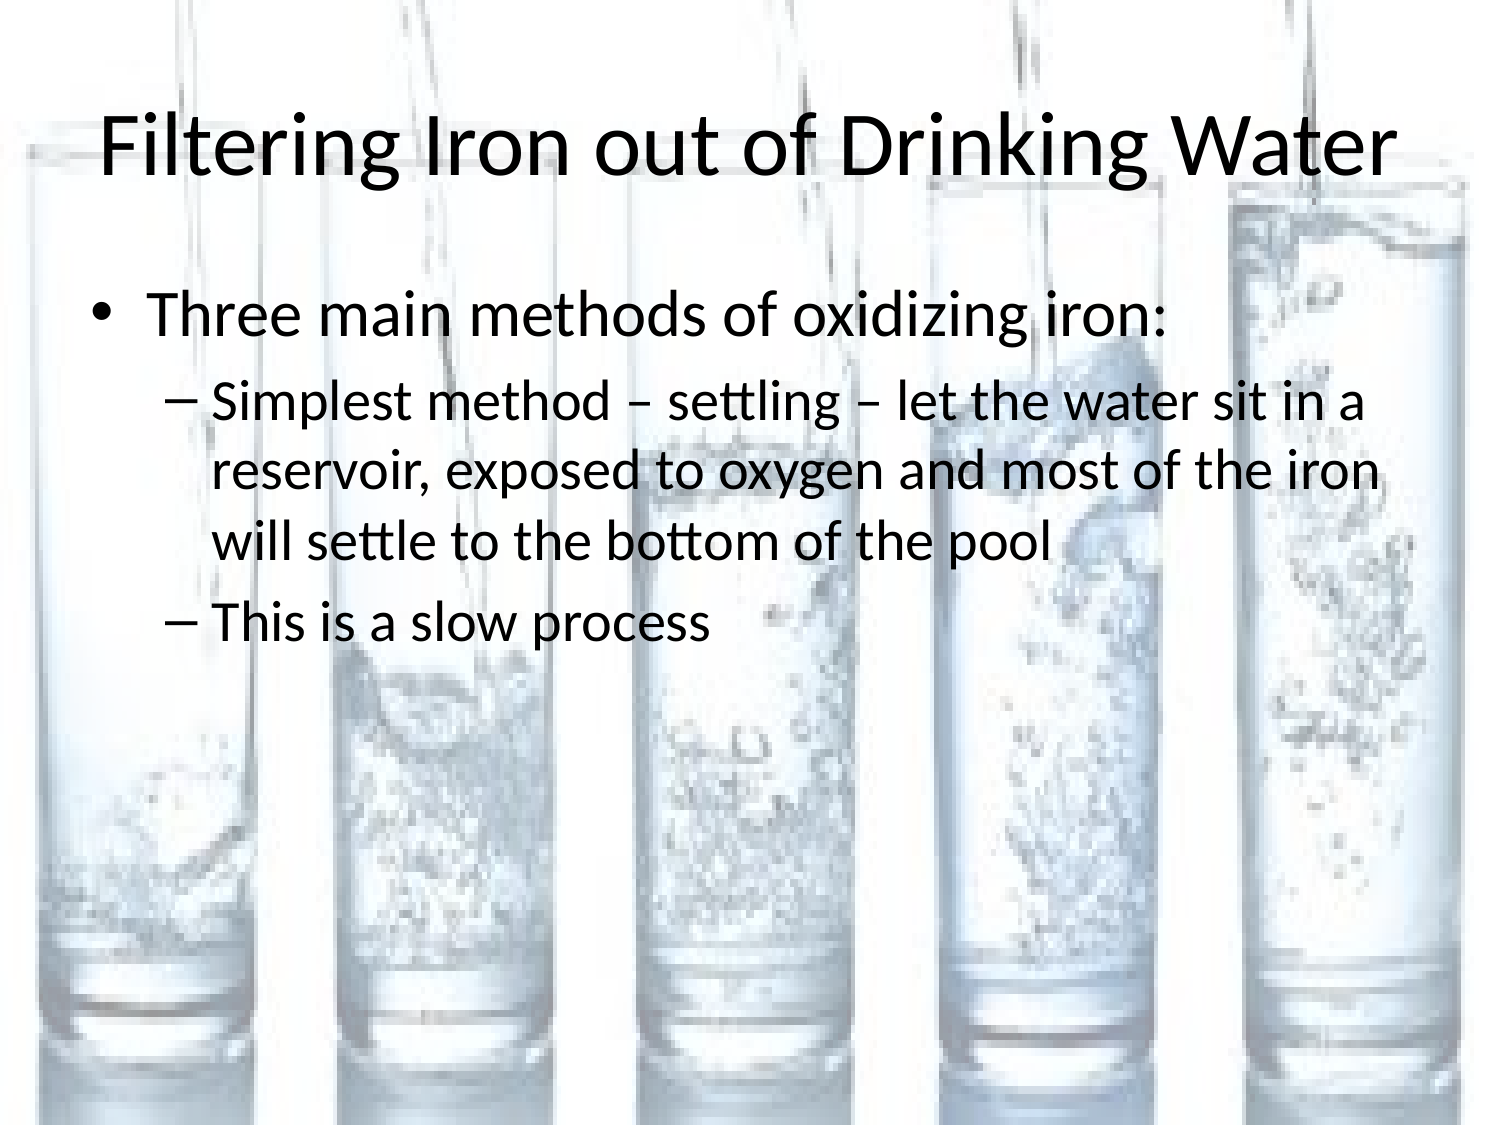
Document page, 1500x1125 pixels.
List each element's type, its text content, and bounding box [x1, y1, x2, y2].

list Three main methods of oxidizing iron: Simplest method – settling – let the water sit in a reservoir, exposed to oxygen and most of the iron will settle to the bottom of the pool This is a slow process [75, 262, 1425, 1005]
title Filtering Iron out of Drinking Water [75, 45, 1425, 233]
